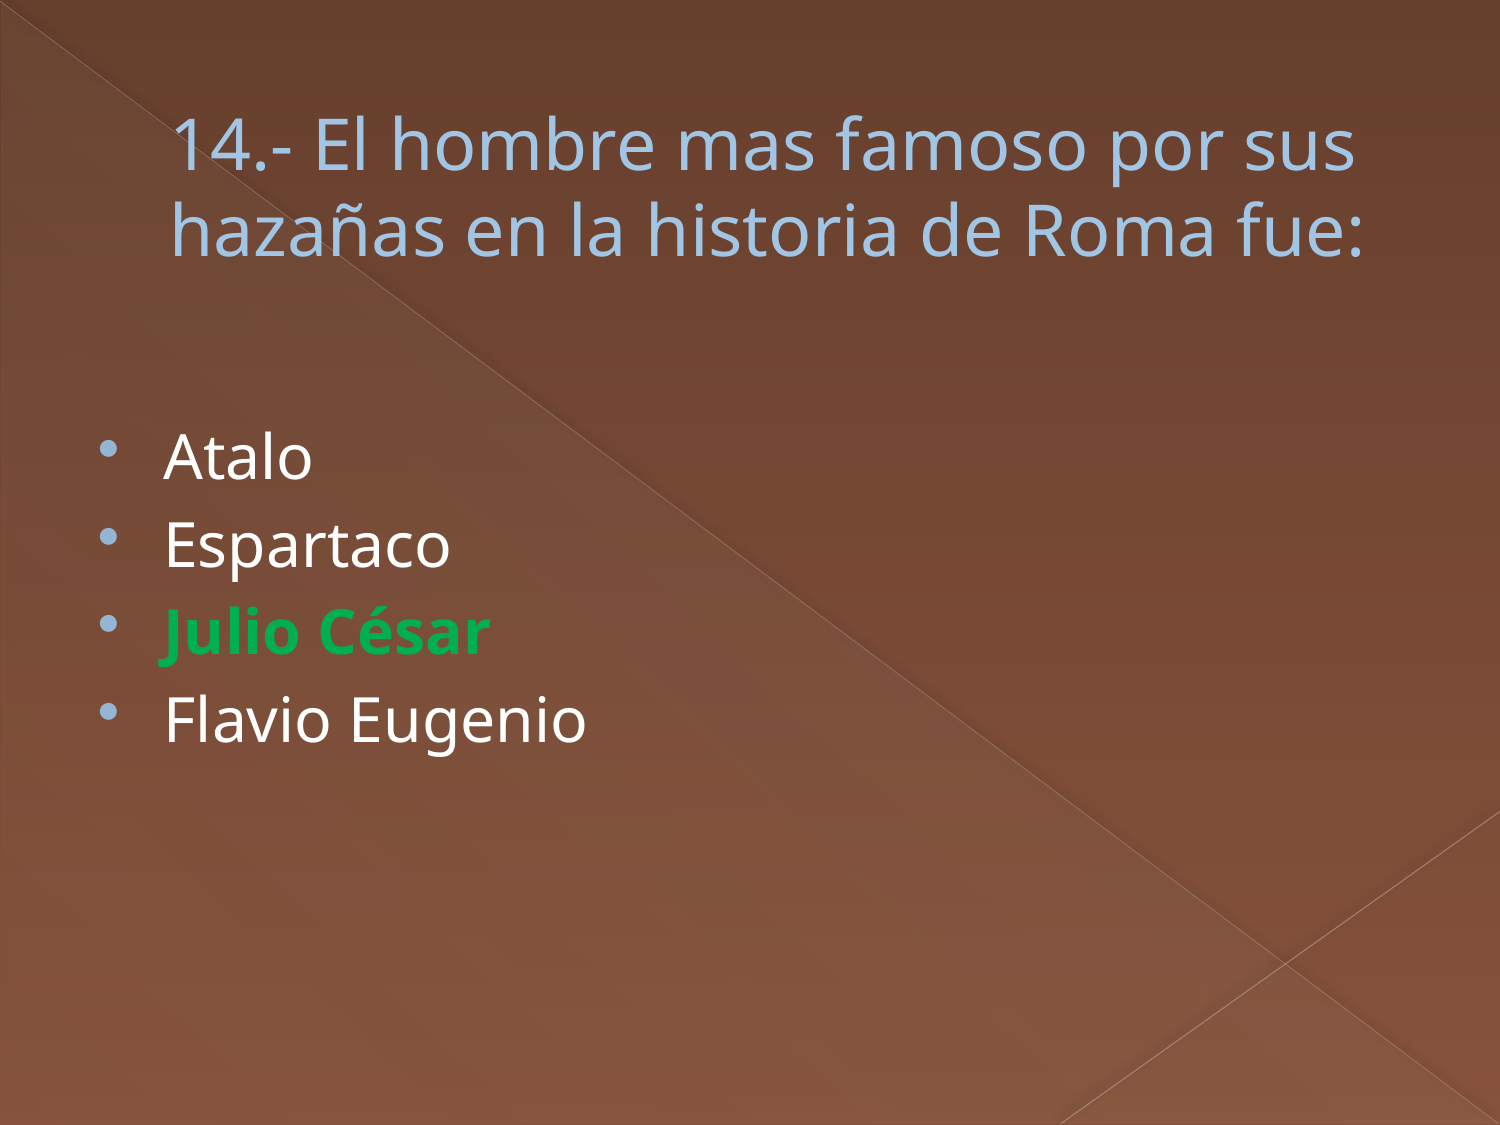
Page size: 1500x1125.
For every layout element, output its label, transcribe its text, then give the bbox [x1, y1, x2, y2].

title 14.- El hombre mas famoso por sus hazañas en la historia de Roma fue: [82, 70, 1432, 300]
list Atalo Espartaco Julio César Flavio Eugenio [75, 410, 1425, 1059]
